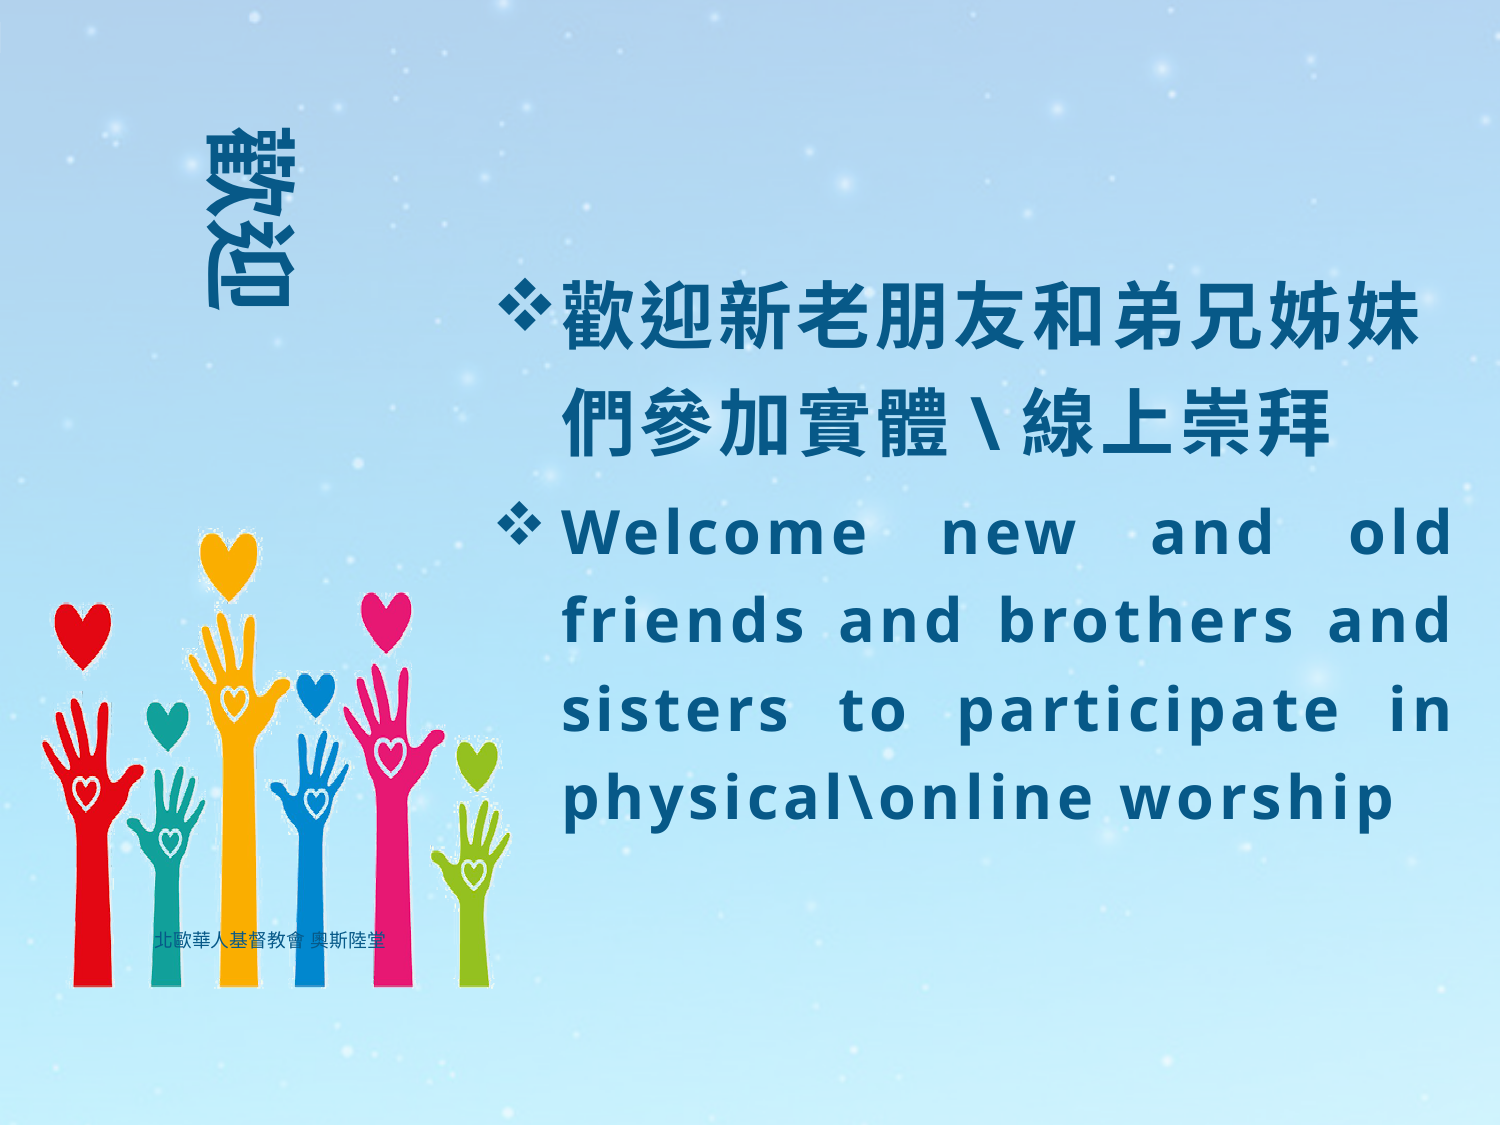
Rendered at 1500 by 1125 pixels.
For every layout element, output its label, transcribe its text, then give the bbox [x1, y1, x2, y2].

picture [24, 505, 519, 1000]
footer 北歐華人基督教會 奧斯陸堂 [69, 917, 477, 963]
list 歡迎新老朋友和弟兄姊妹們參加實體\線上崇拜 Welcome new and old friends and brothers and sisters to participate in physical\online worship [476, 244, 1474, 918]
